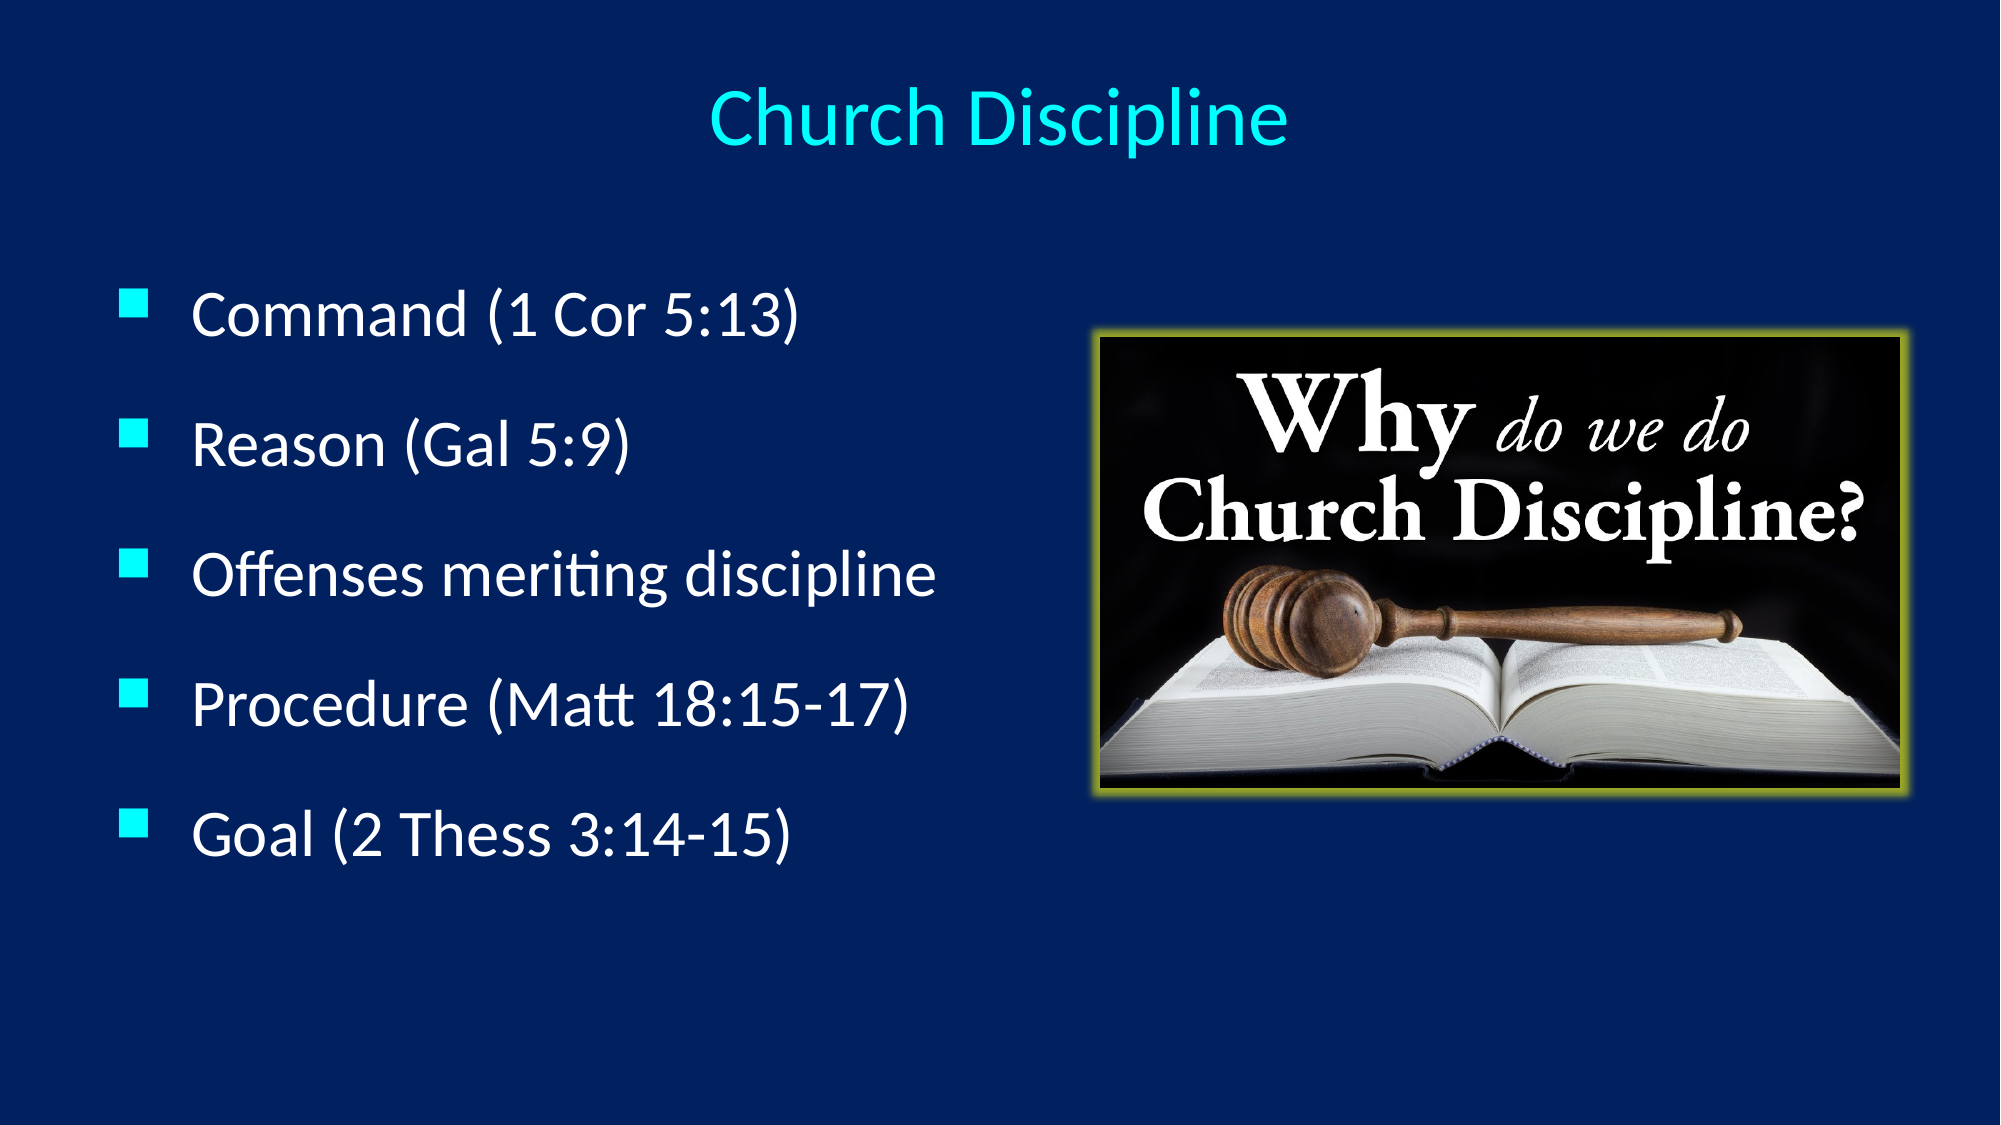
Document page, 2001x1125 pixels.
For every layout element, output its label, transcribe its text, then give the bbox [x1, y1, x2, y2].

list Command (1 Cor 5:13) Reason (Gal 5:9) Offenses meriting discipline Procedure (Matt 18:15-17) Goal (2 Thess 3:14-15) [99, 262, 1051, 863]
picture [1099, 337, 1901, 788]
title Church Discipline [681, 50, 1319, 175]
